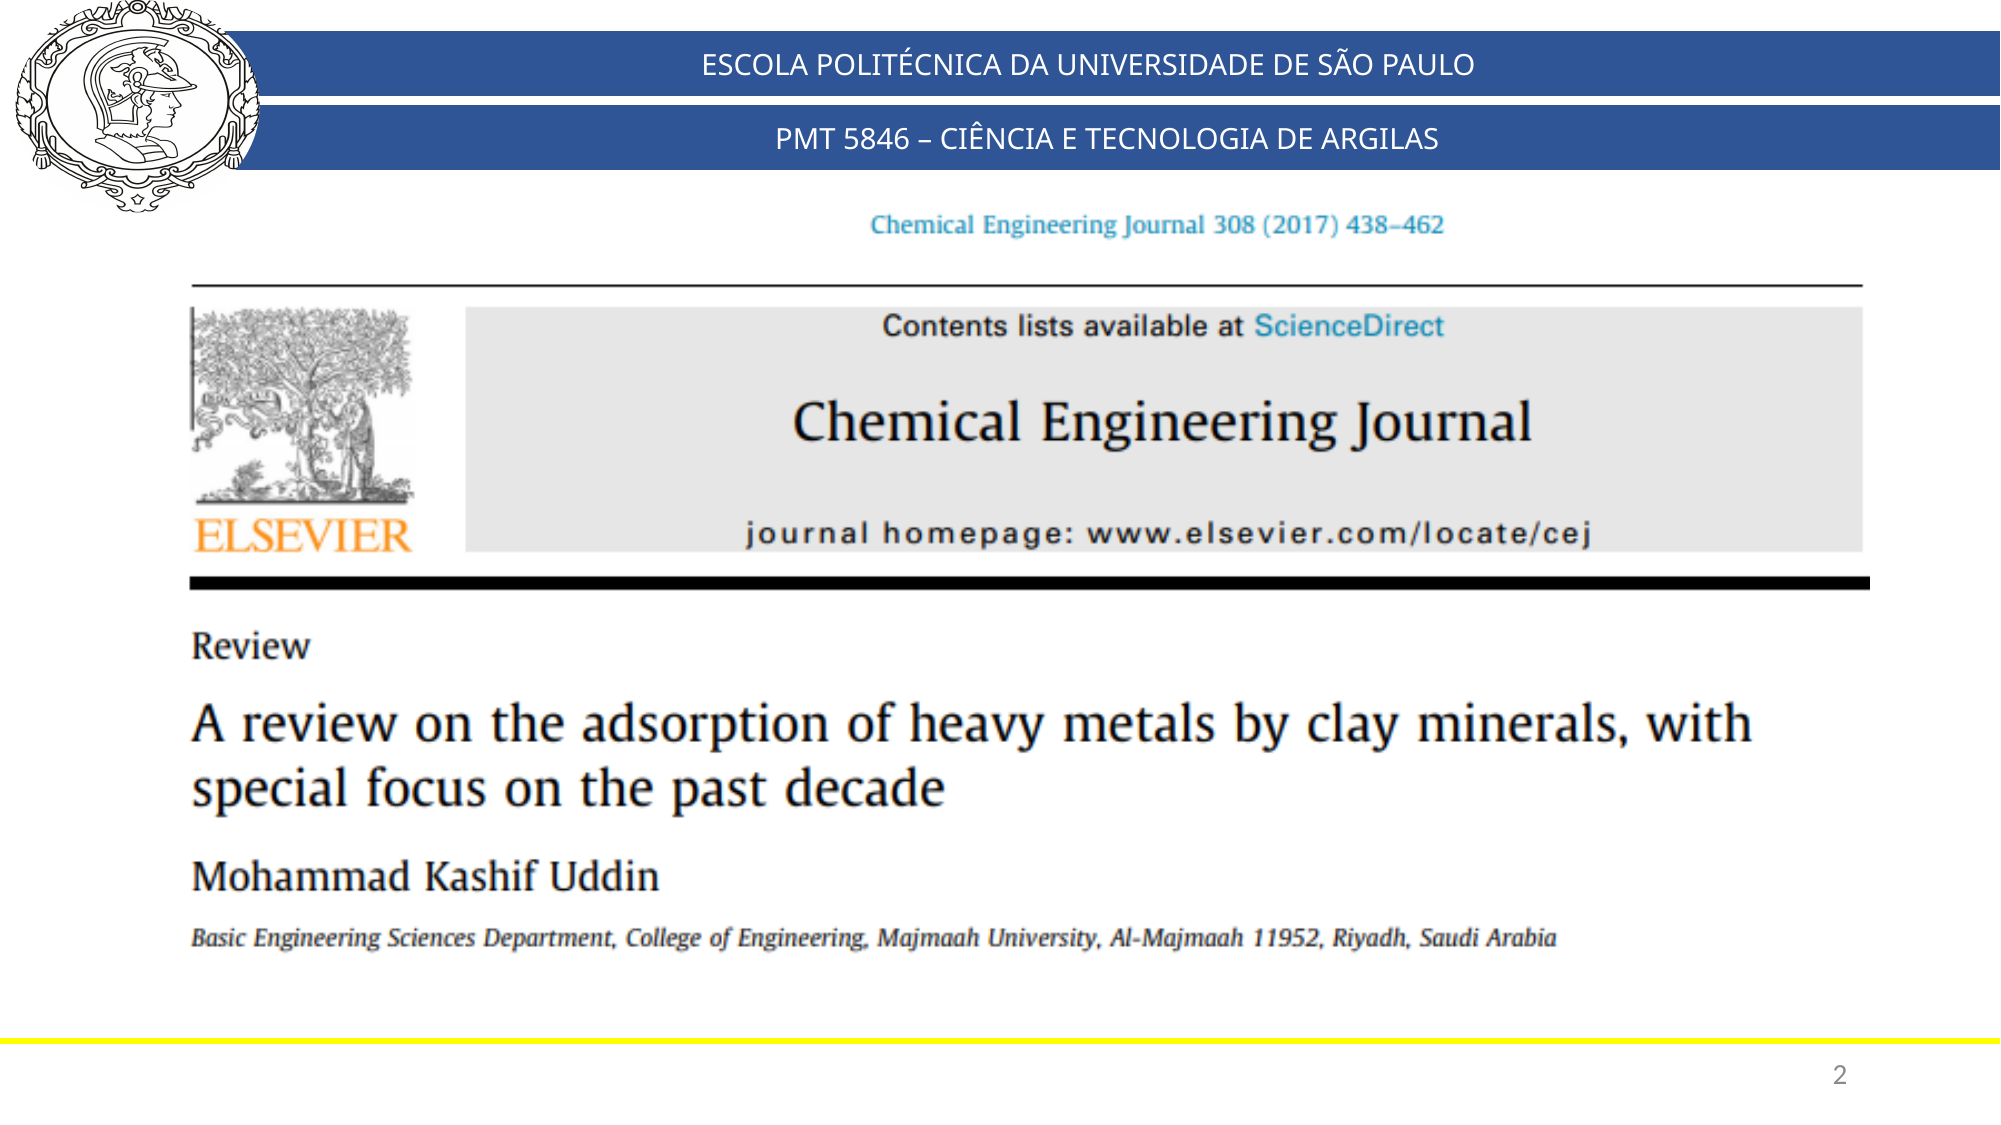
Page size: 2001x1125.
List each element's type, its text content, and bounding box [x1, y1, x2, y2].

text_box [14, 0, 261, 214]
text_box PMT 5846 – CIÊNCIA E TECNOLOGIA DE ARGILAS [238, 105, 2000, 170]
picture [177, 205, 1870, 967]
slide_number 2 [1412, 1044, 1863, 1103]
text_box ESCOLA POLITÉCNICA DA UNIVERSIDADE DE SÃO PAULO [227, 31, 2000, 96]
